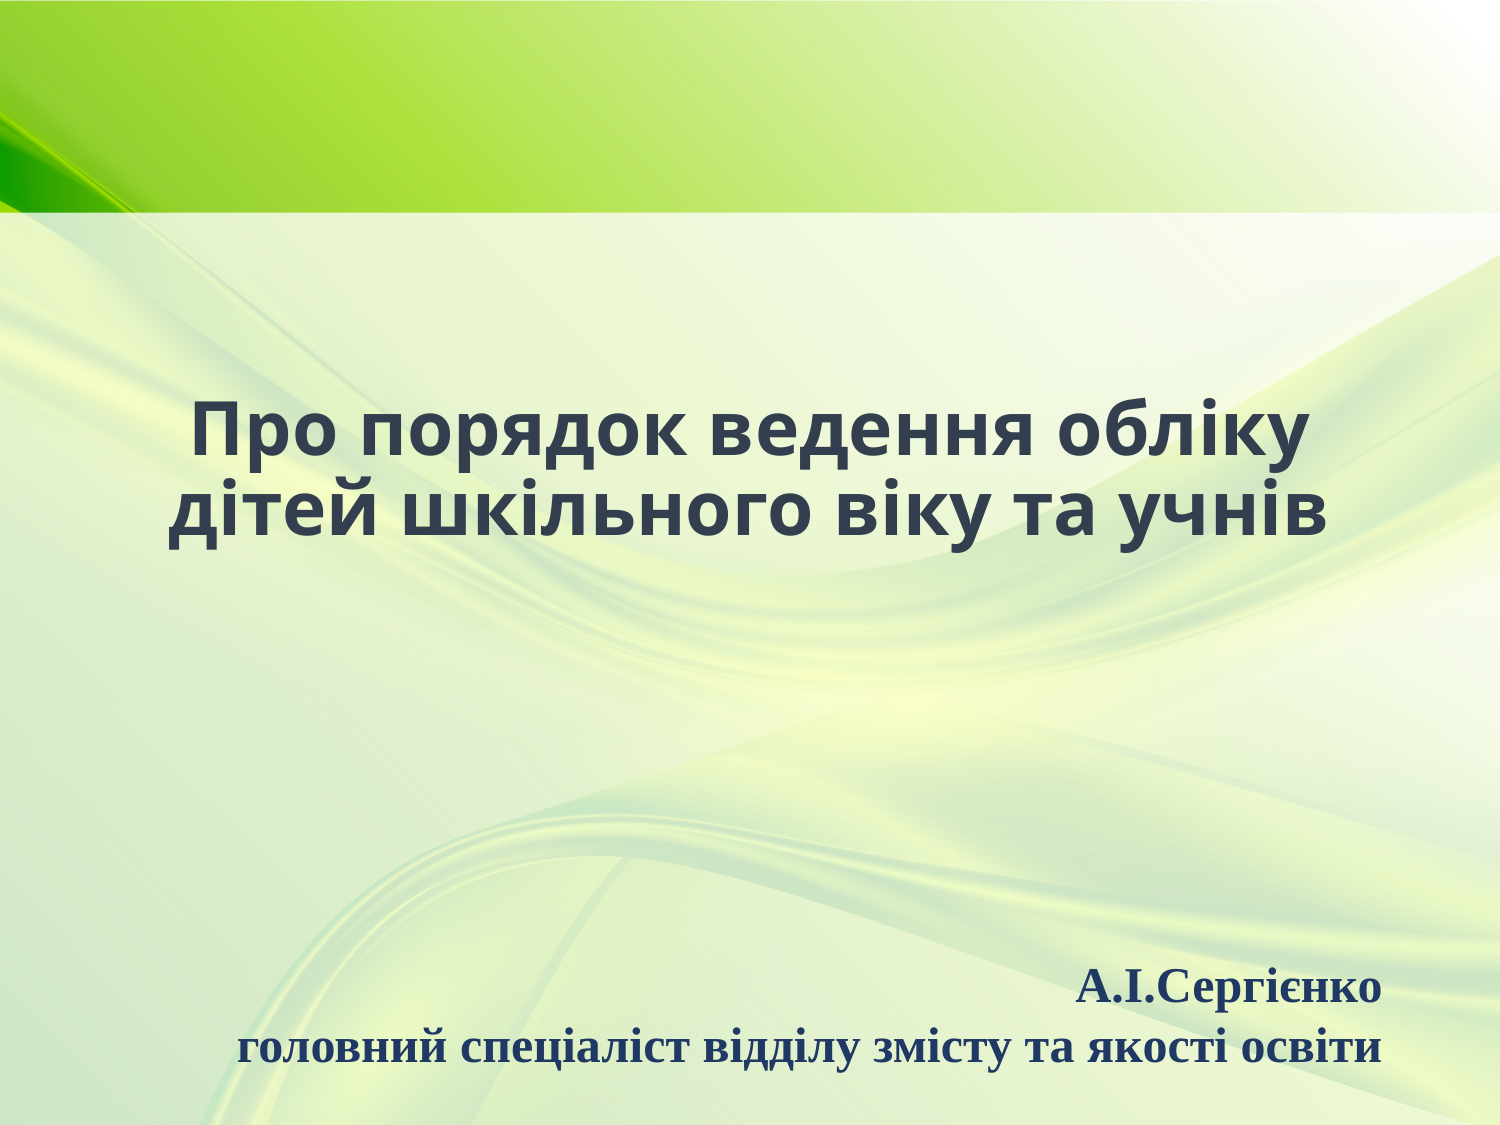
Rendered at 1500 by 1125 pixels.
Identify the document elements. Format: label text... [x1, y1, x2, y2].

text_box А.І.Сергієнко головний спеціаліст відділу змісту та якості освіти [80, 944, 1398, 1080]
title Про порядок ведення обліку дітей шкільного віку та учнів [103, 59, 1397, 883]
picture [0, 0, 1500, 212]
